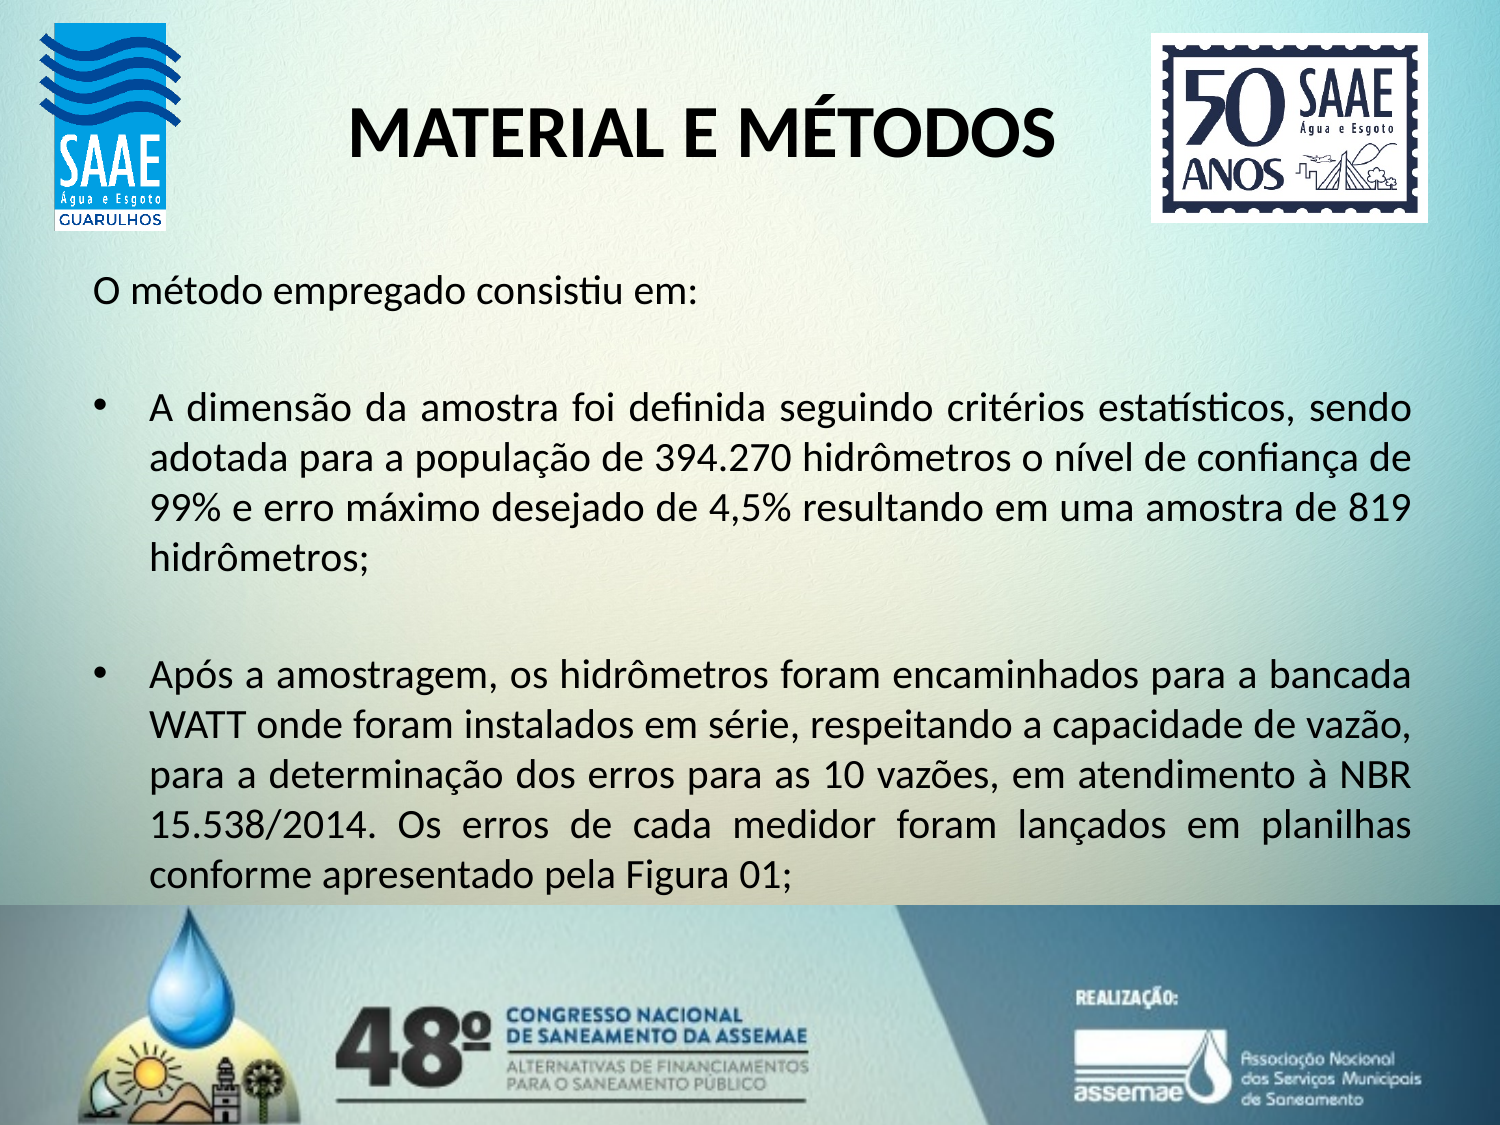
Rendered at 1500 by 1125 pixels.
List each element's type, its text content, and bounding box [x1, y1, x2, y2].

picture [0, 0, 1500, 1125]
text_box MATERIAL E MÉTODOS [186, 51, 1146, 204]
list O método empregado consistiu em: A dimensão da amostra foi definida seguindo critérios estatísticos, sendo adotada para a população de 394.270 hidrômetros o nível de confiança de 99% e erro máximo desejado de 4,5% resultando em uma amostra de 819 hidrômetros; Após a amostragem, os hidrômetros foram encaminhados para a bancada WATT onde foram instalados em série, respeitando a capacidade de vazão, para a determinação dos erros para as 10 vazões, em atendimento à NBR 15.538/2014. Os erros de cada medidor foram lançados em planilhas conforme apresentado pela Figura 01; [77, 255, 1428, 905]
